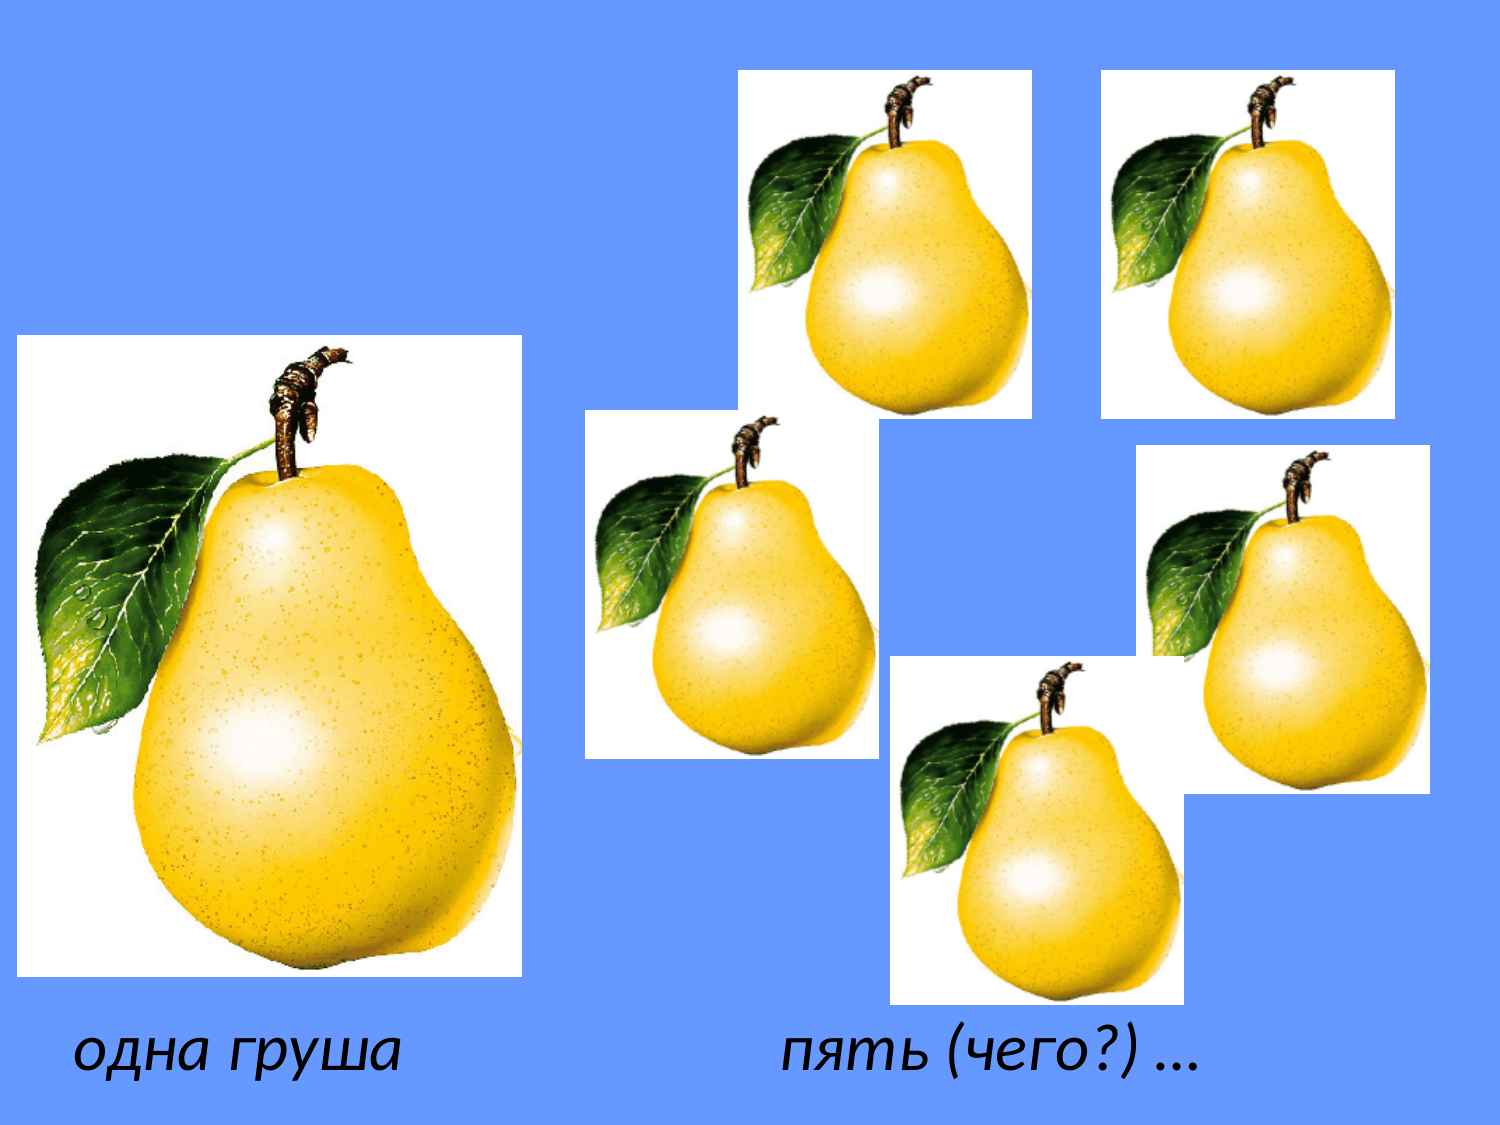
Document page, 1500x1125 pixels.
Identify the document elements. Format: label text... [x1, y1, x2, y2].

picture [1101, 70, 1395, 419]
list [17, 335, 522, 978]
picture [890, 445, 1430, 1005]
list одна груша пять (чего?) … [58, 996, 1442, 1067]
picture [585, 70, 1032, 759]
